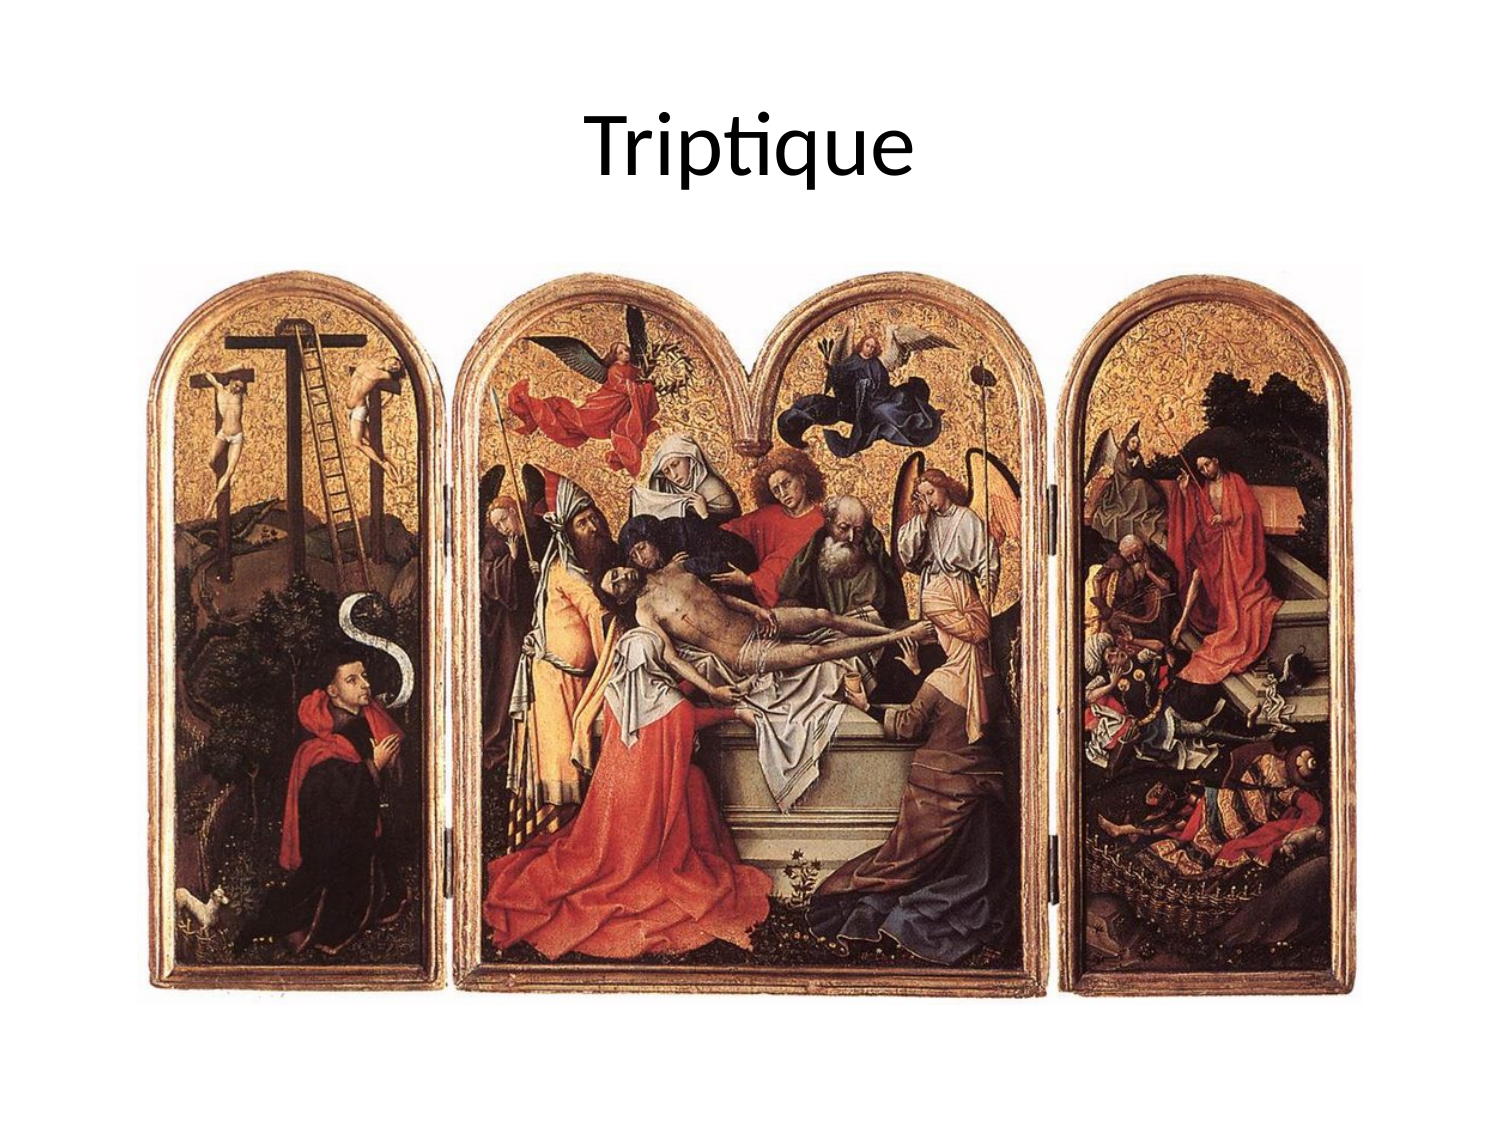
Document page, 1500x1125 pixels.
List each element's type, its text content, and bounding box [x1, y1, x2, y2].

title Triptique [75, 45, 1425, 233]
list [137, 262, 1363, 1006]
